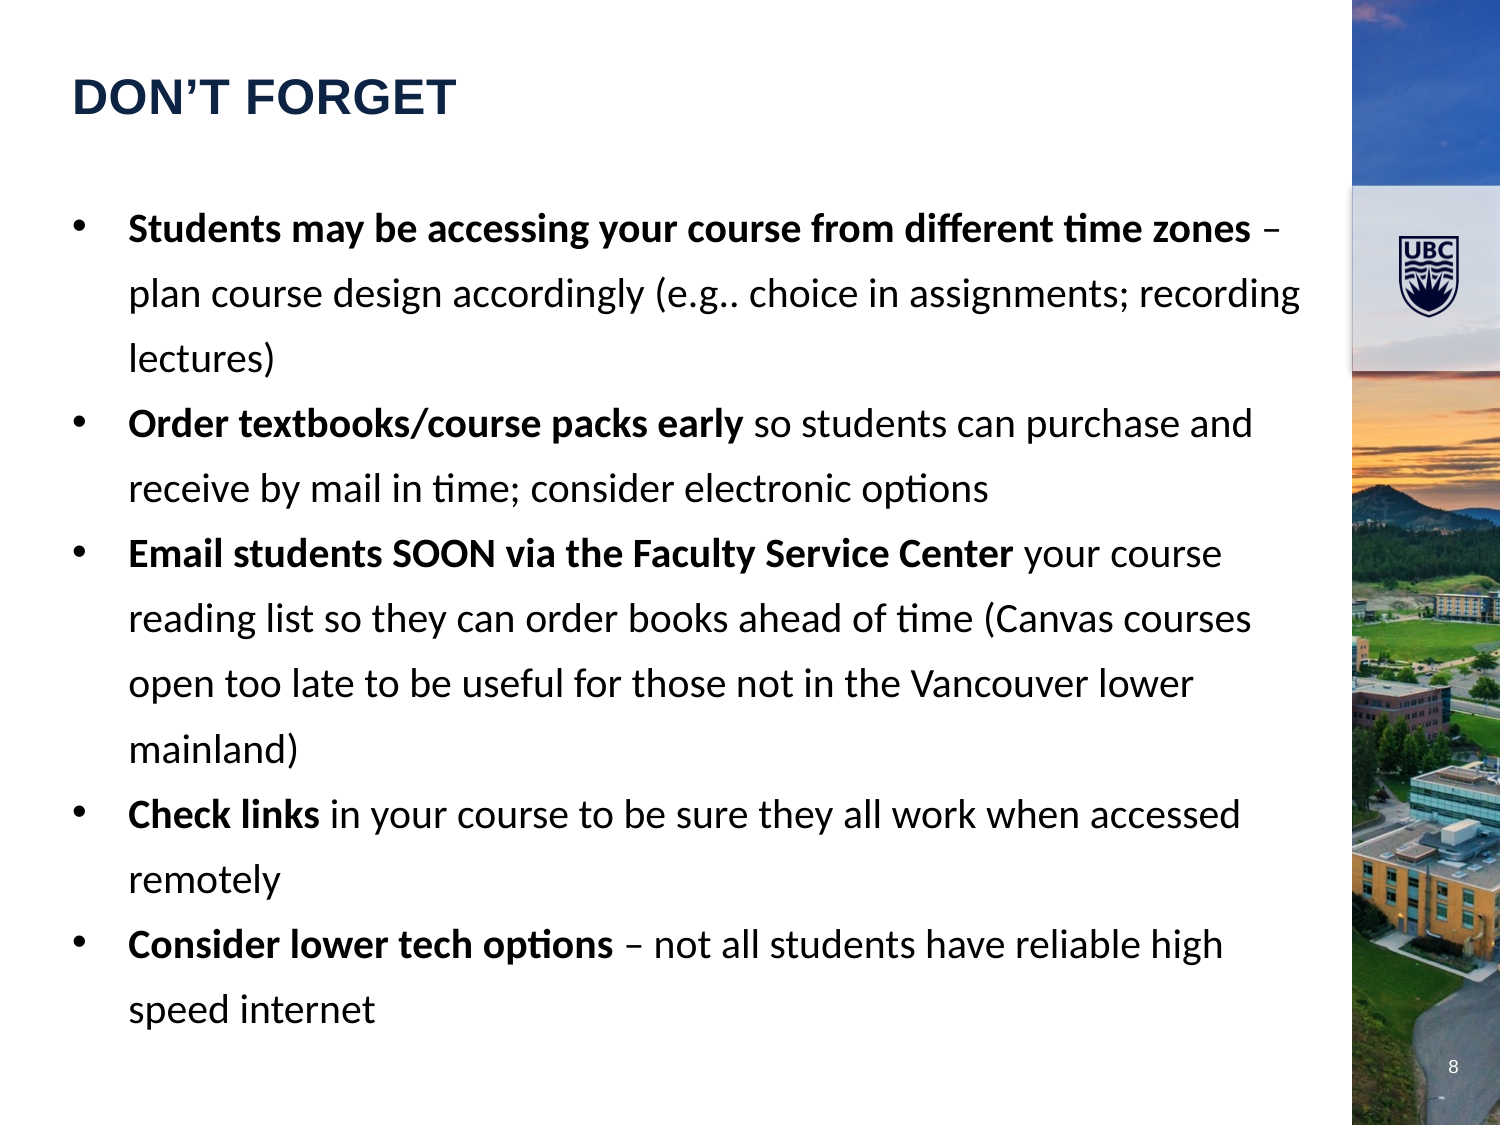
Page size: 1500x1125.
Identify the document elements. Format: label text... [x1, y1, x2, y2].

list Students may be accessing your course from different time zones – plan course design accordingly (e.g.. choice in assignments; recording lectures) Order textbooks/course packs early so students can purchase and receive by mail in time; consider electronic options Email students SOON via the Faculty Service Center your course reading list so they can order books ahead of time (Canvas courses open too late to be useful for those not in the Vancouver lower mainland) Check links in your course to be sure they all work when accessed remotely Consider lower tech options – not all students have reliable high speed internet [71, 185, 1306, 1071]
picture [1352, 0, 1500, 185]
list Don’t forget [71, 51, 1329, 154]
picture [1399, 236, 1459, 318]
picture [1352, 372, 1500, 1125]
